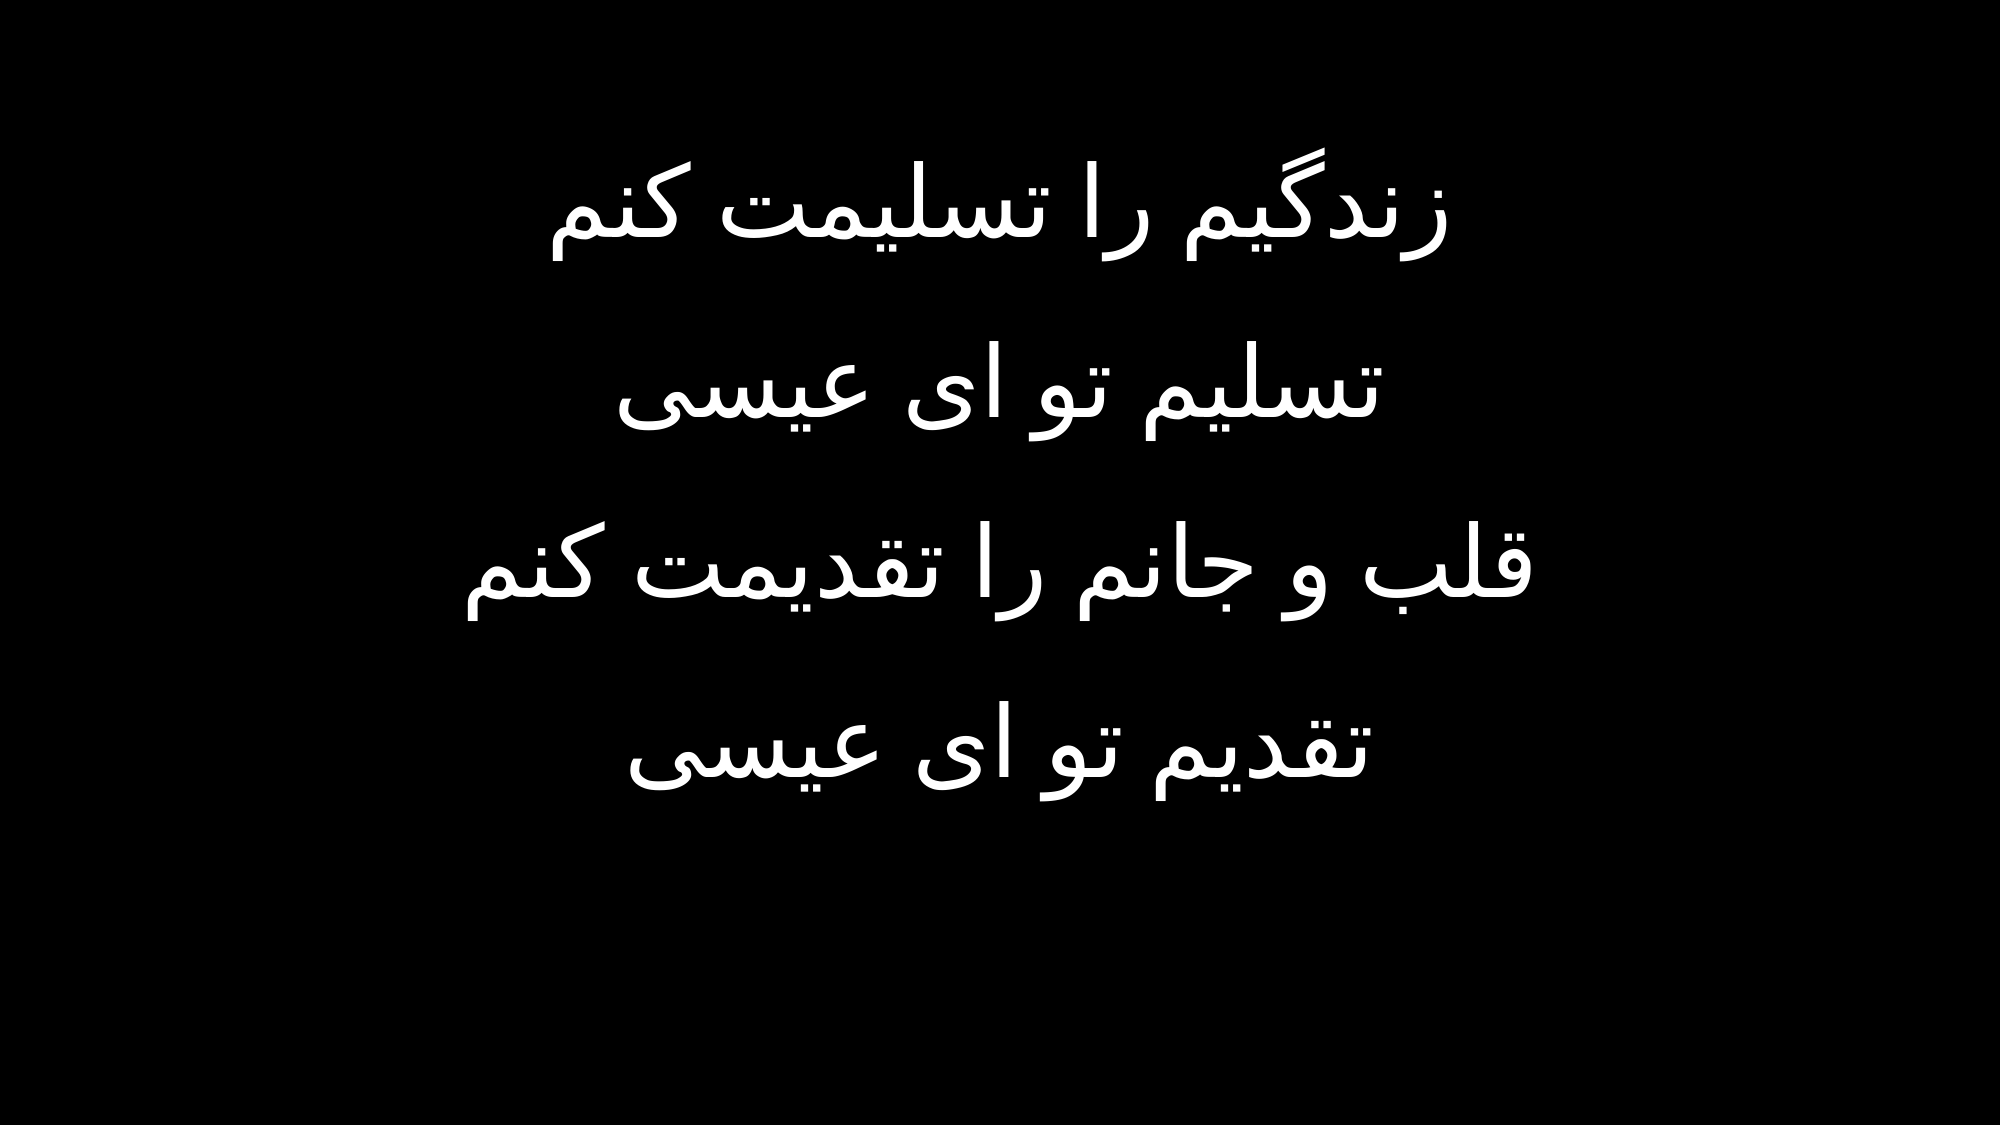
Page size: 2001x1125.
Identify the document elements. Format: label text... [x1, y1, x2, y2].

text_box زندگیم را تسلیمت کنم تسلیم تو ای عیسی قلب و جانم را تقدیمت کنم تقدیم تو ای عیسی [0, 0, 2000, 1105]
